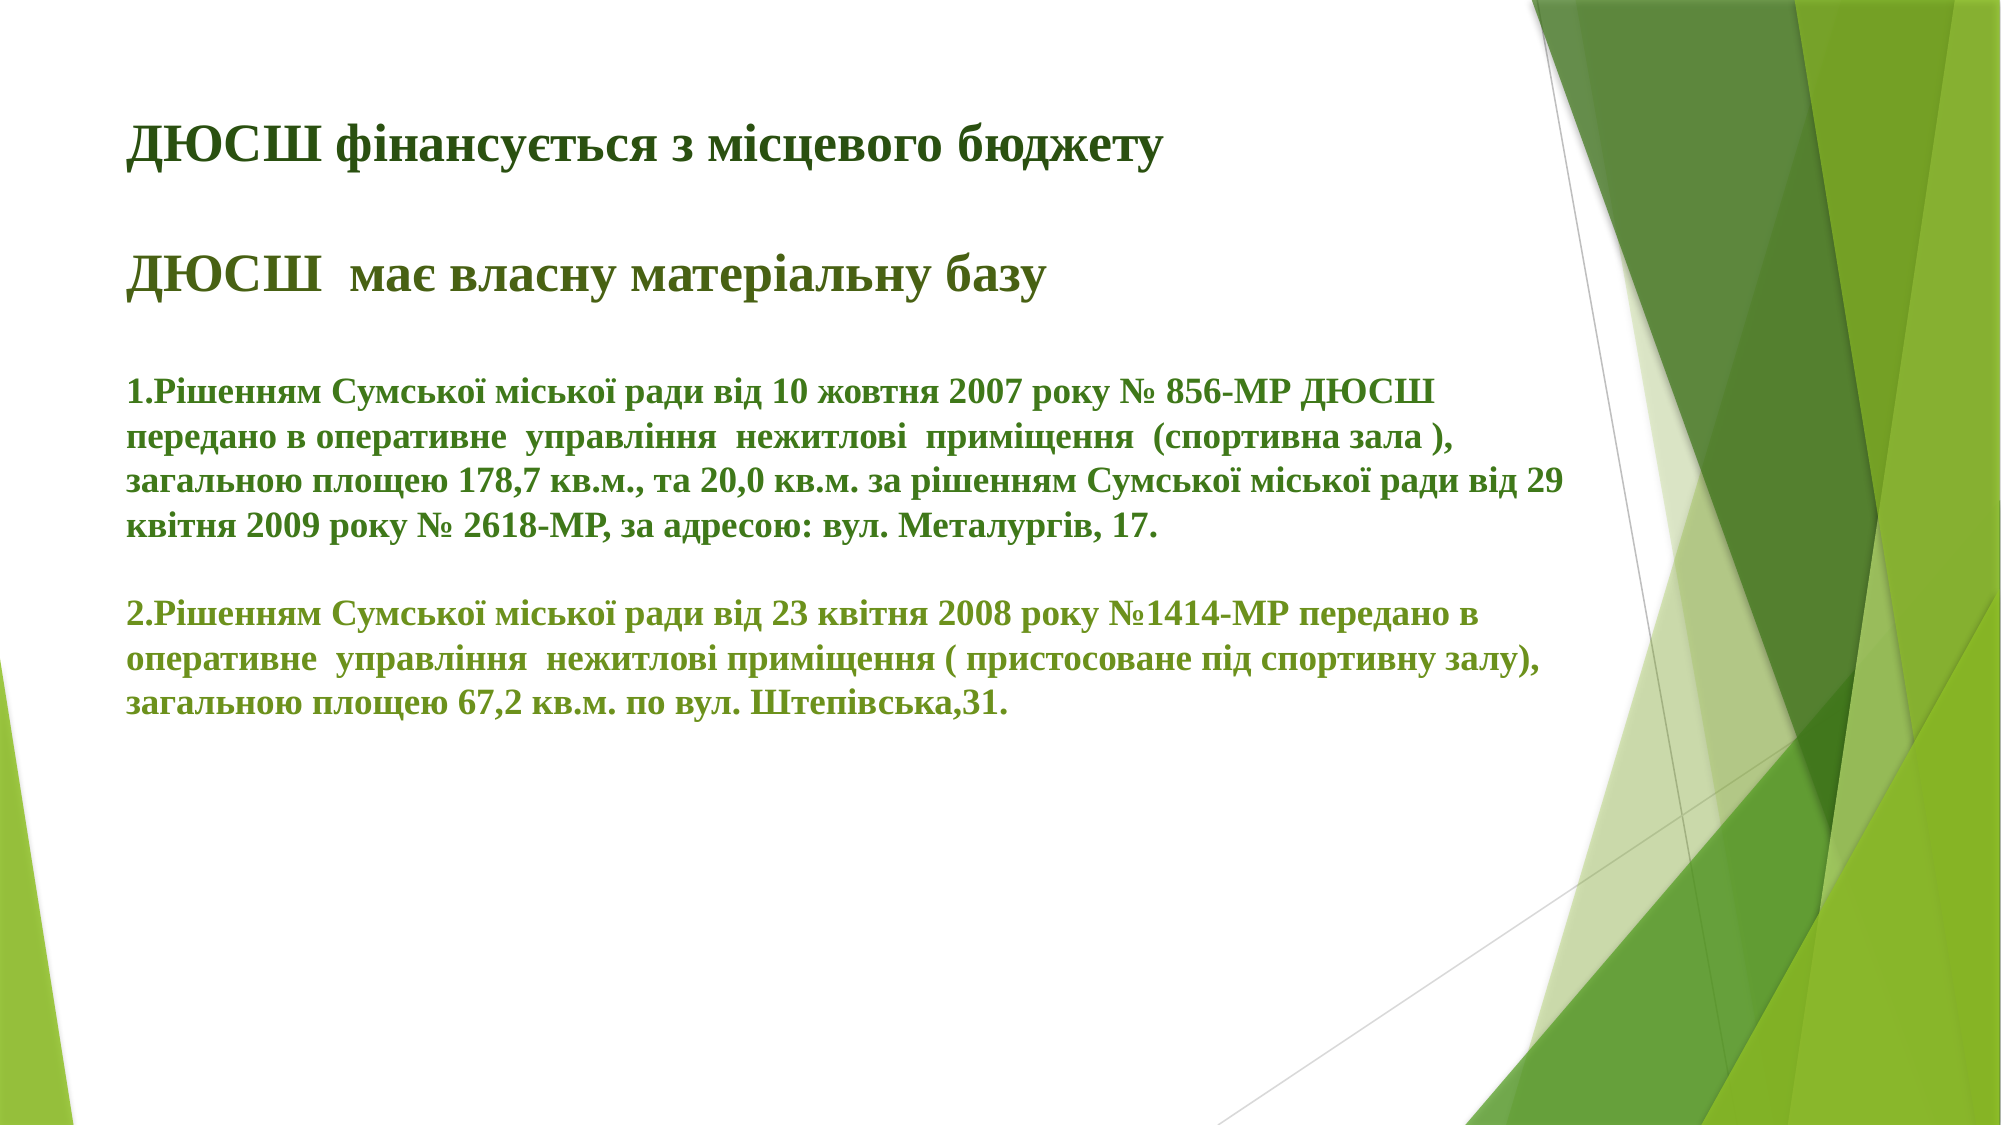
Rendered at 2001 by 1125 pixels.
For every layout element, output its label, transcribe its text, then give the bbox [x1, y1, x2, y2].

title ДЮСШ фінансується з місцевого бюджету ДЮСШ має власну матеріальну базу 1.Рішенням Сумської міської ради від 10 жовтня 2007 року № 856-МР ДЮСШ передано в оперативне управління нежитлові приміщення (спортивна зала ), загальною площею 178,7 кв.м., та 20,0 кв.м. за рішенням Сумської міської ради від 29 квітня 2009 року № 2618-МР, за адресою: вул. Металургів, 17. 2.Рішенням Сумської міської ради від 23 квітня 2008 року №1414-МР передано в оперативне управління нежитлові приміщення ( пристосоване під спортивну залу), загальною площею 67,2 кв.м. по вул. Штепівська,31. [111, 99, 1616, 999]
